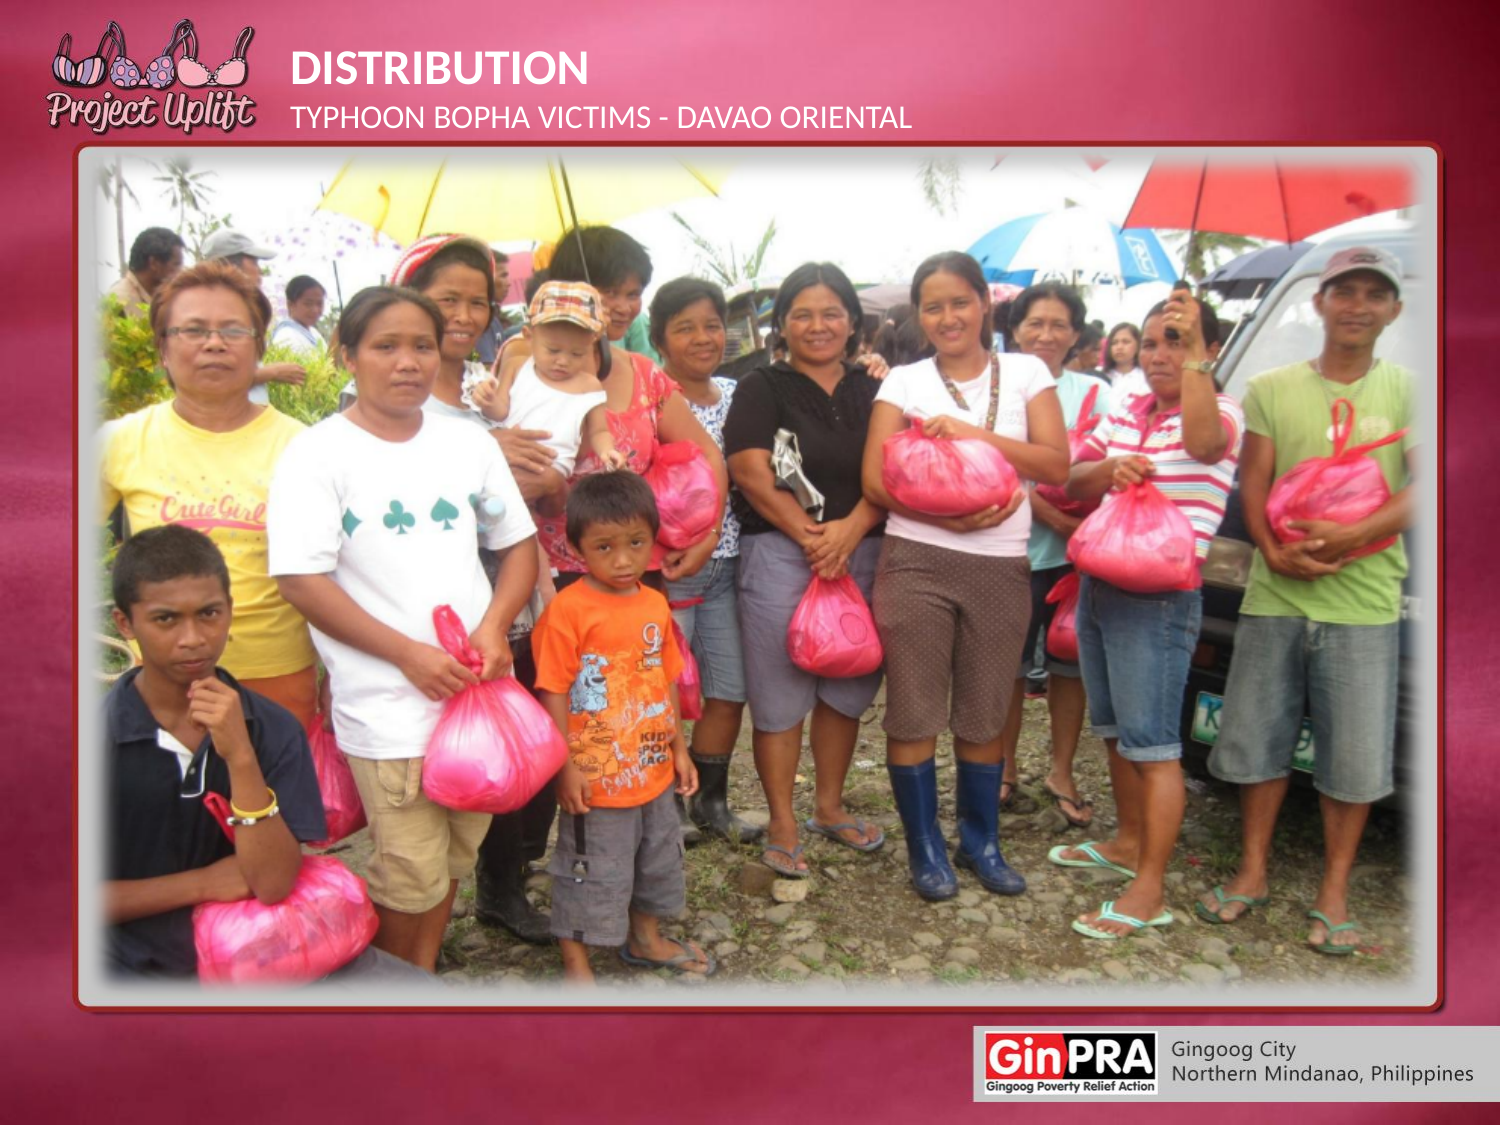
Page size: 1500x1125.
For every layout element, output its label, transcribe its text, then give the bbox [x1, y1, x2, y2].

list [87, 149, 1430, 1001]
title DISTRIBUTION TYPHOON BOPHA VICTIMS - DAVAO ORIENTAL [275, 37, 1425, 133]
picture [0, 0, 1500, 1125]
